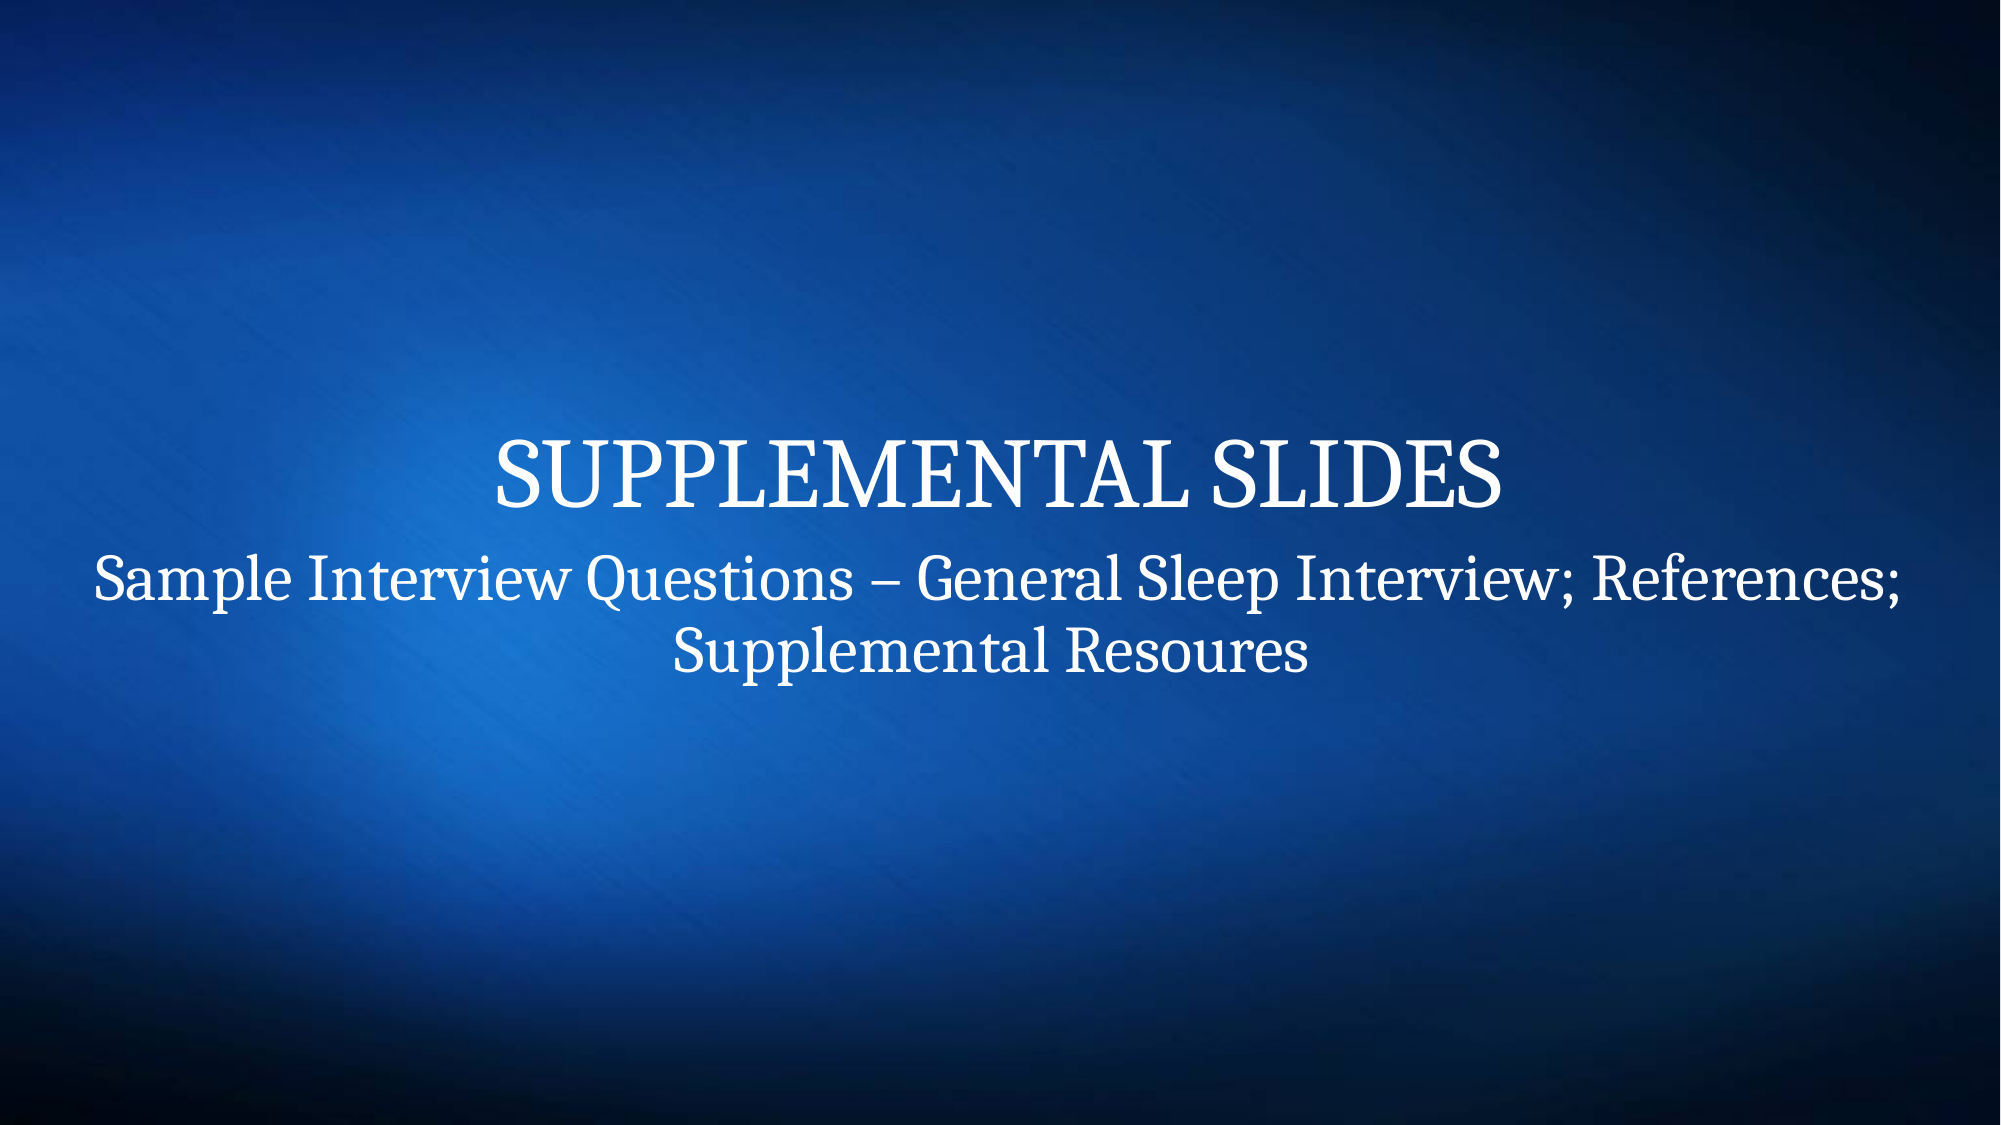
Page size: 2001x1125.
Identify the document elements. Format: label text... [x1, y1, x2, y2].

picture [0, 0, 2001, 1125]
list SUPPLEMENTAL SLIDES Sample Interview Questions – General Sleep Interview; References; Supplemental Resoures [83, 421, 1917, 693]
